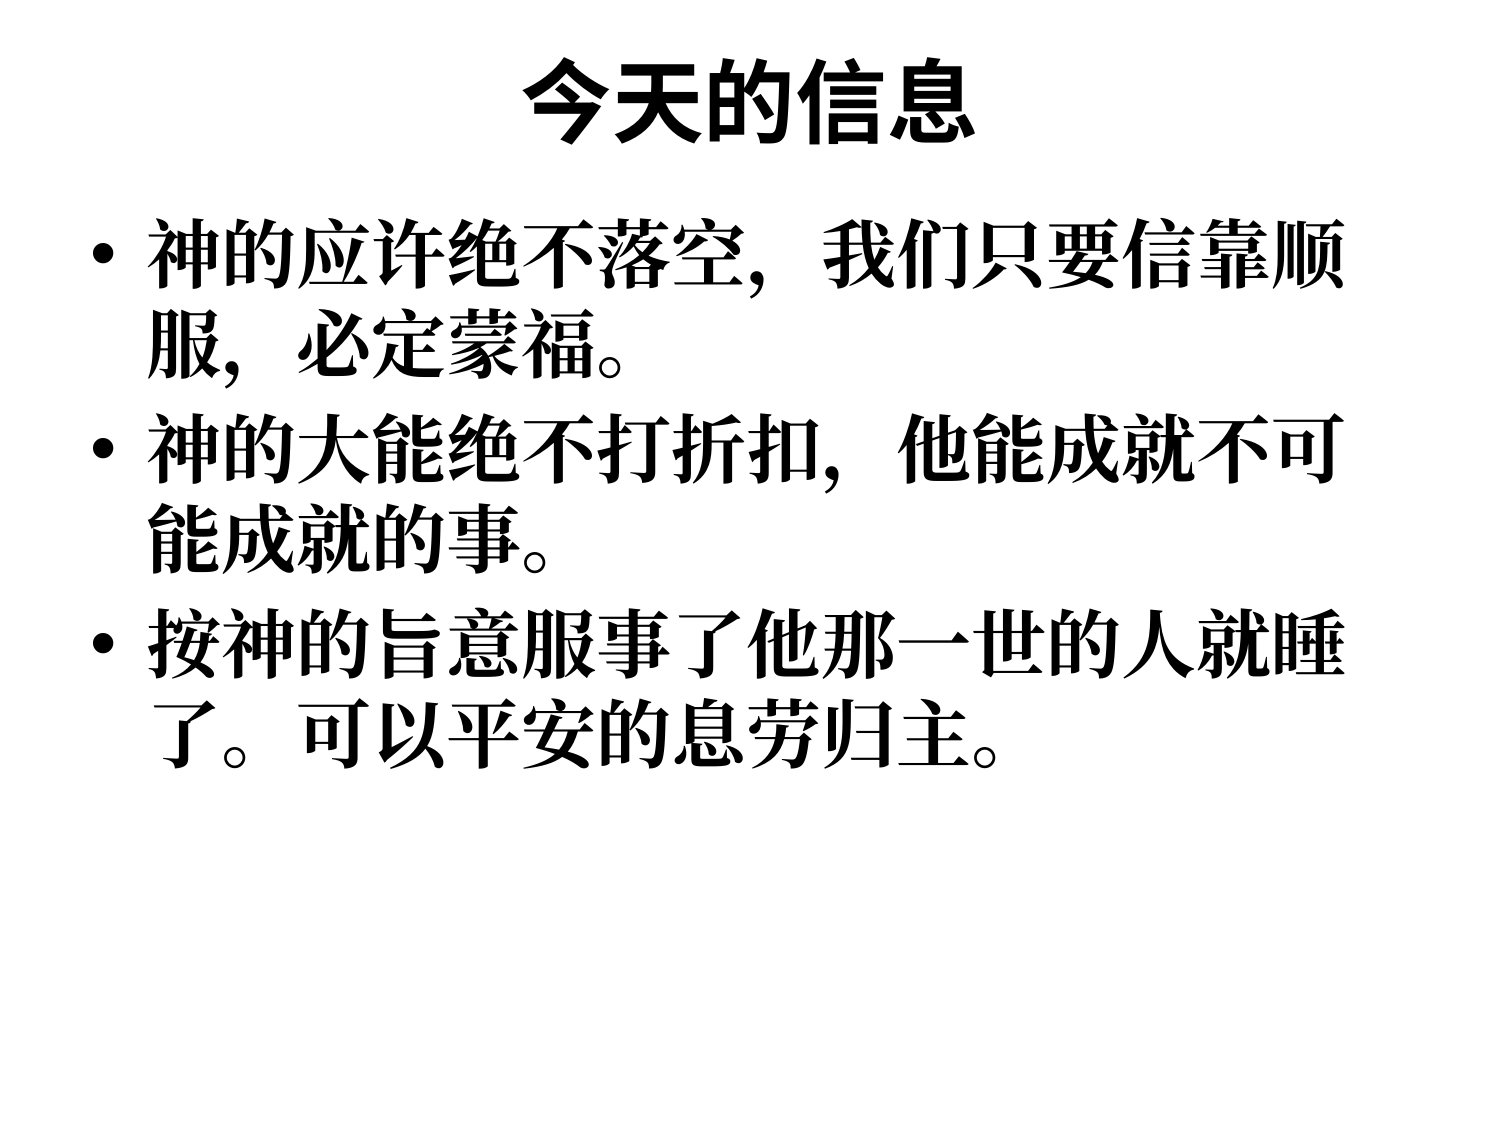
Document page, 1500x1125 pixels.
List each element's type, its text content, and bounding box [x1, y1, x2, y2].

title 今天的信息 [75, 24, 1425, 175]
list 神的应许绝不落空，我们只要信靠顺服，必定蒙福。 神的大能绝不打折扣，他能成就不可能成就的事。 按神的旨意服事了他那一世的人就睡了。可以平安的息劳归主。 [75, 200, 1425, 1005]
